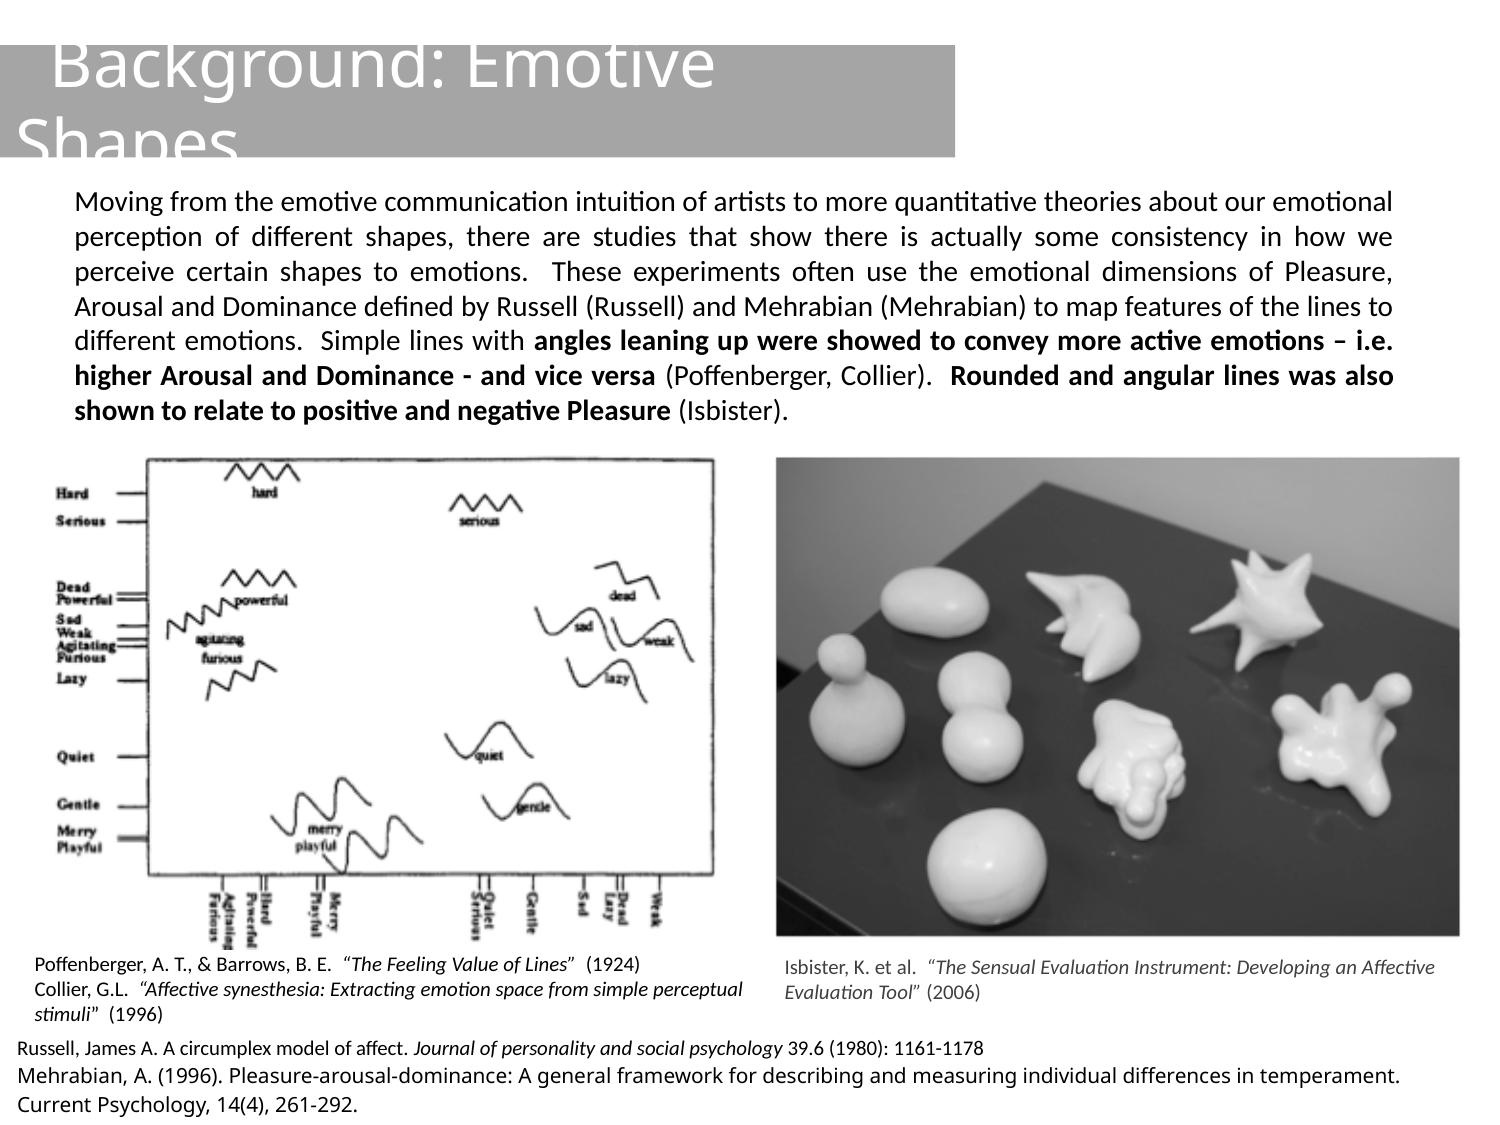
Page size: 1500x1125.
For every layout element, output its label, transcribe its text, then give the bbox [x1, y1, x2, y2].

text_box [87, 0, 1340, 166]
text_box Poffenberger, A. T., & Barrows, B. E. “The Feeling Value of Lines” (1924) Collier, G.L. “Affective synesthesia: Extracting emotion space from simple perceptual stimuli” (1996) [19, 943, 770, 1023]
title Background: Emotive Shapes [0, 45, 87, 158]
text_box Isbister, K. et al. “The Sensual Evaluation Instrument: Developing an Affective Evaluation Tool” (2006) [769, 946, 1500, 1011]
text_box [39, 445, 749, 943]
text_box [771, 456, 1462, 946]
text_box Russell, James A. A circumplex model of affect. Journal of personality and social psychology 39.6 (1980): 1161-1178 Mehrabian, A. (1996). Pleasure-arousal-dominance: A general framework for describing and measuring individual differences in temperament. Current Psychology, 14(4), 261-292. [2, 1023, 1490, 1125]
list Moving from the emotive communication intuition of artists to more quantitative theories about our emotional perception of different shapes, there are studies that show there is actually some consistency in how we perceive certain shapes to emotions. These experiments often use the emotional dimensions of Pleasure, Arousal and Dominance defined by Russell (Russell) and Mehrabian (Mehrabian) to map features of the lines to different emotions. Simple lines with angles leaning up were showed to convey more active emotions – i.e. higher Arousal and Dominance - and vice versa (Poffenberger, Collier). Rounded and angular lines was also shown to relate to positive and negative Pleasure (Isbister). [59, 166, 1410, 490]
